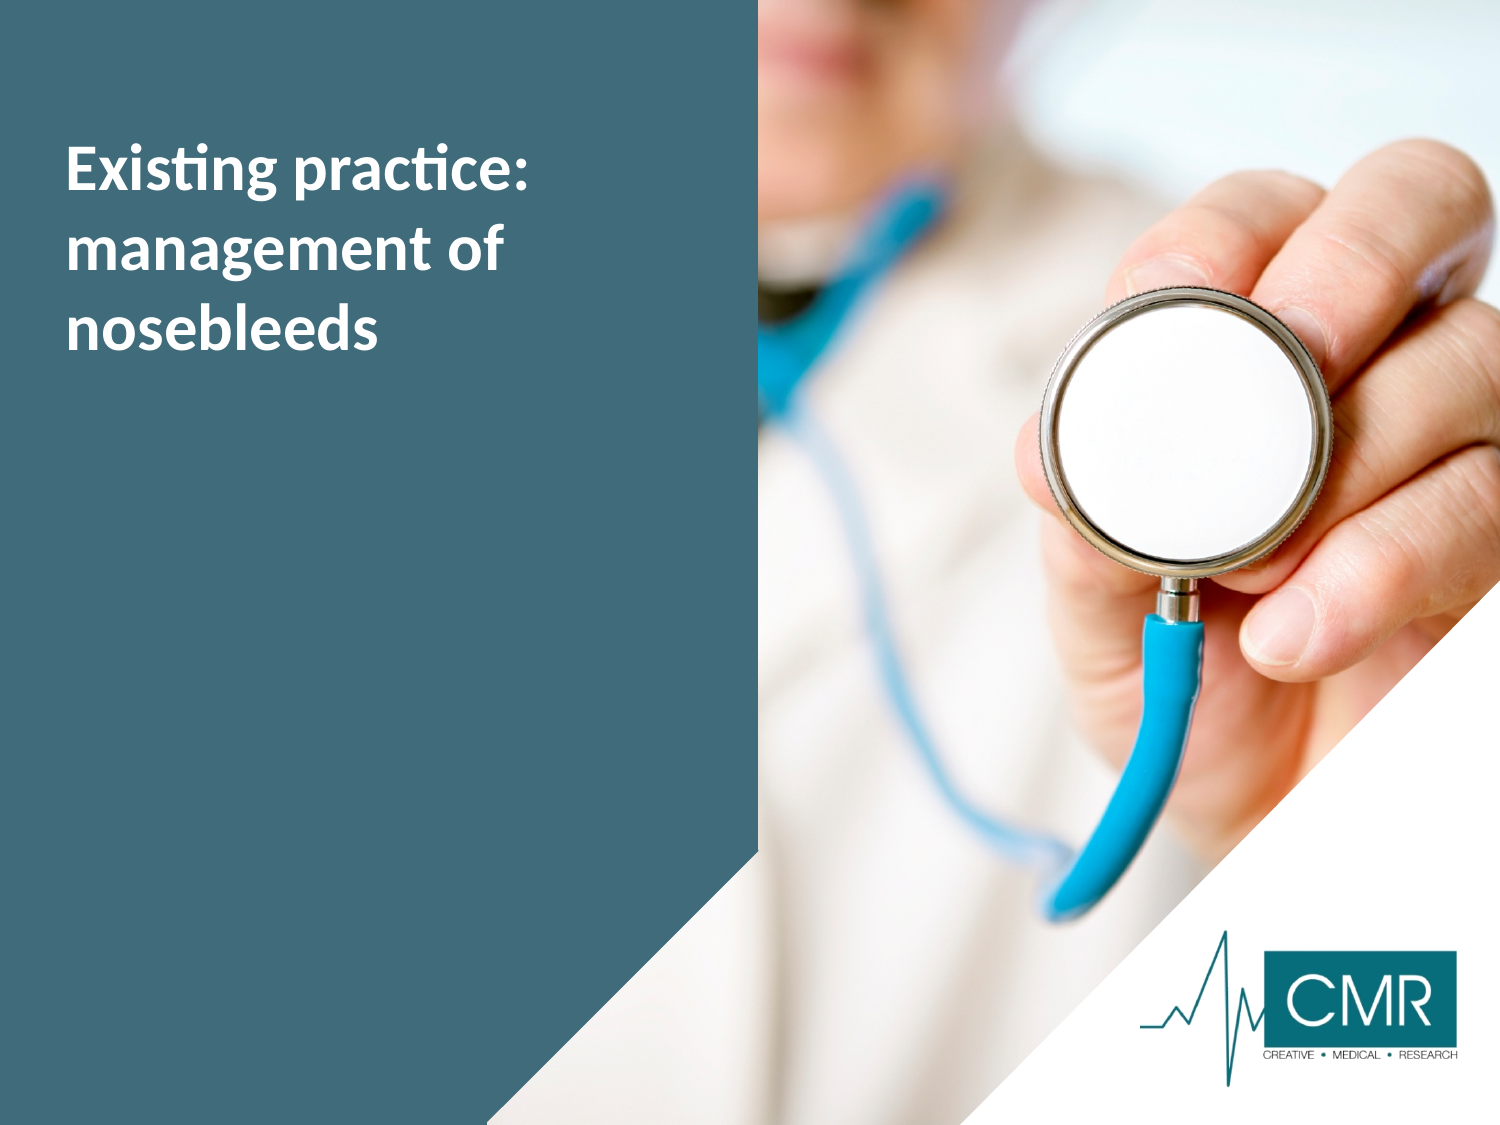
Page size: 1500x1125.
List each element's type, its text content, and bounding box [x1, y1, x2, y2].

picture [487, 0, 1500, 1125]
title Existing practice: management of nosebleeds [65, 123, 726, 524]
